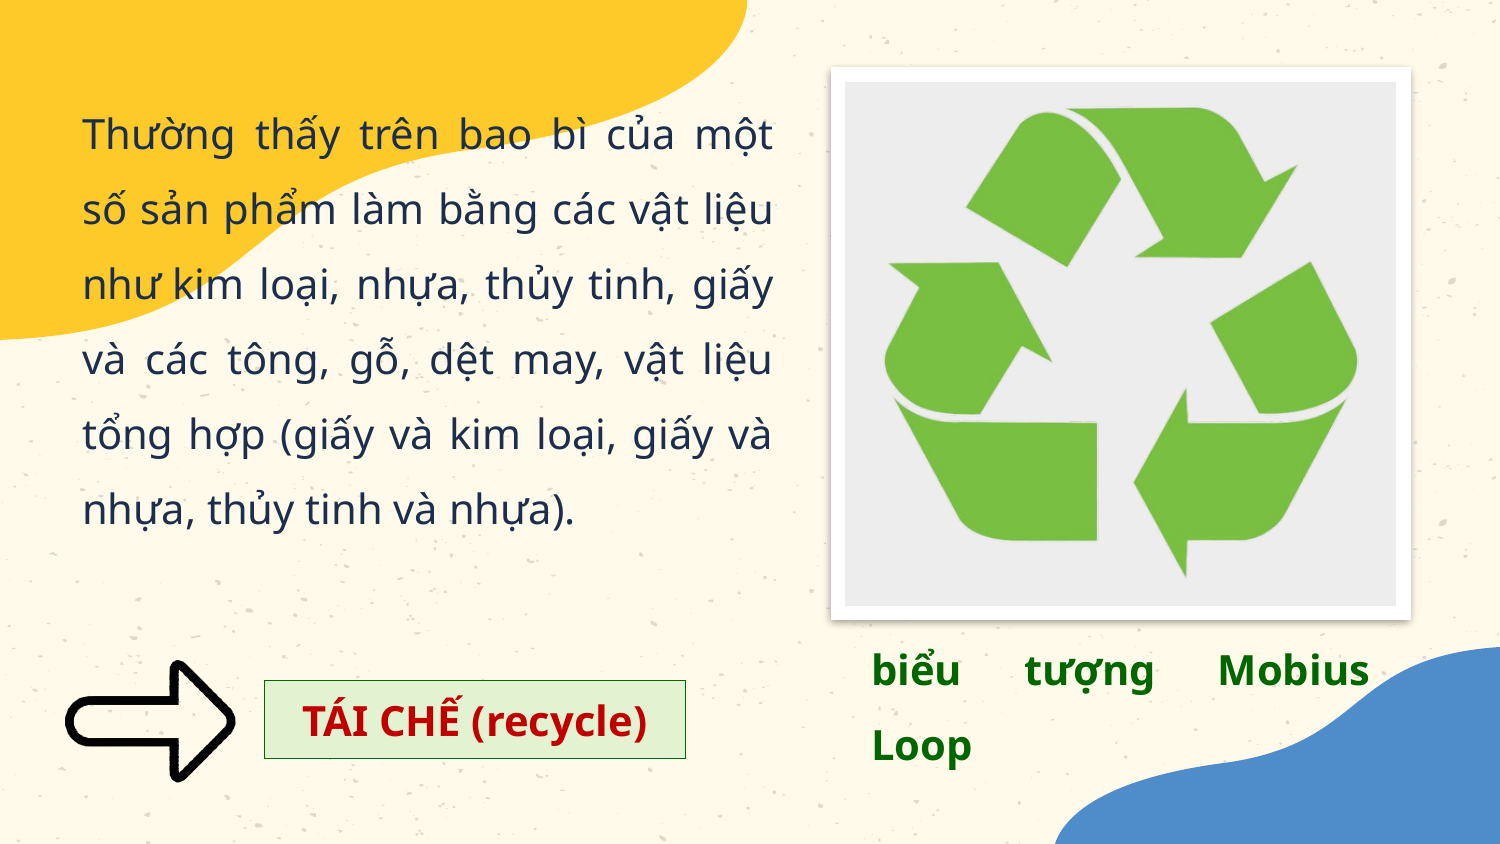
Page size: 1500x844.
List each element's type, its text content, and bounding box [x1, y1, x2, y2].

text_box biểu tượng Mobius Loop [856, 614, 1386, 777]
text_box Thường thấy trên bao bì của một số sản phẩm làm bằng các vật liệu như kim loại, nhựa, thủy tinh, giấy và các tông, gỗ, dệt may, vật liệu tổng hợp (giấy và kim loại, giấy và nhựa, thủy tinh và nhựa). [67, 75, 789, 541]
picture [0, 635, 301, 807]
picture [844, 81, 1397, 607]
text_box TÁI CHẾ (recycle) [304, 680, 686, 759]
